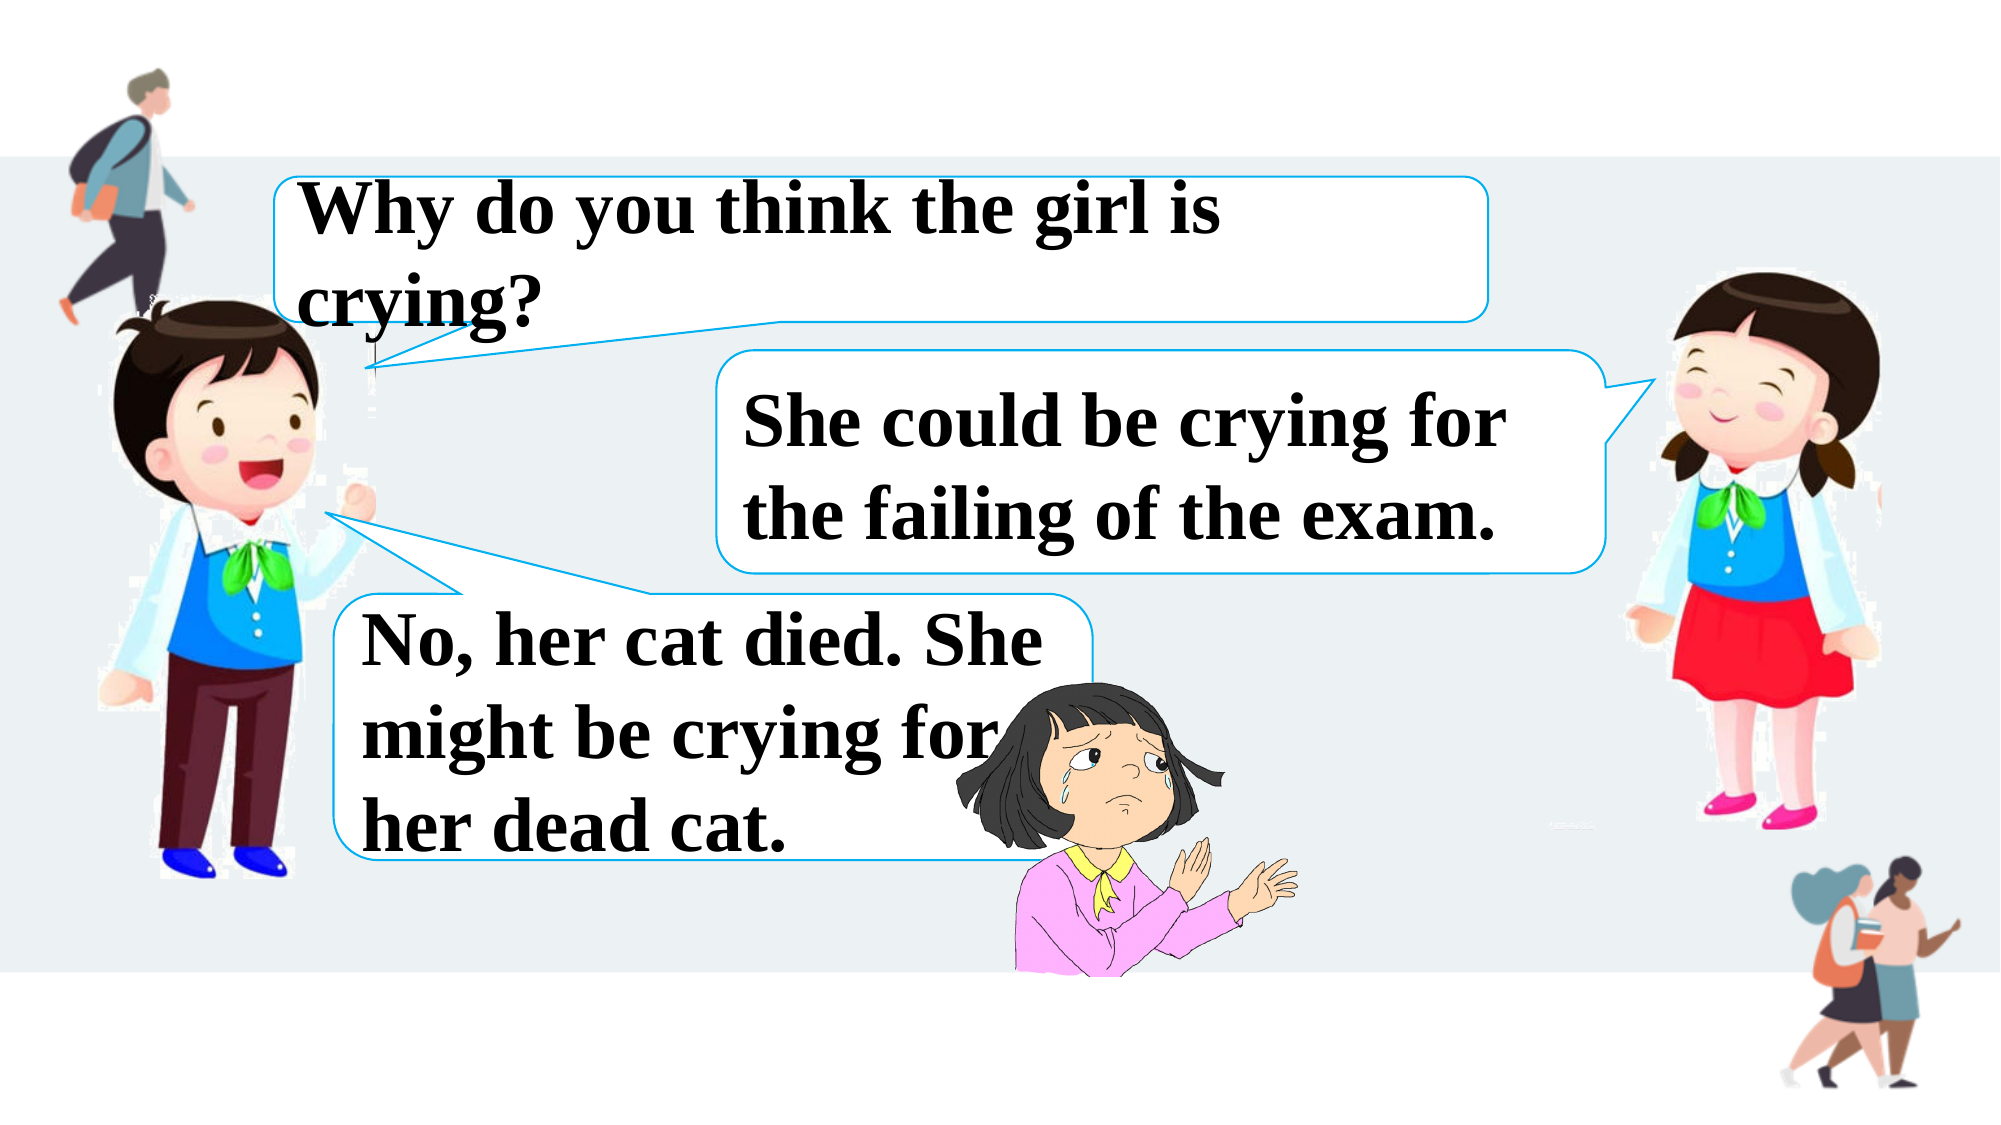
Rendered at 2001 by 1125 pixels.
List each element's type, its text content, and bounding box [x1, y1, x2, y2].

picture [0, 0, 2001, 1125]
text_box Why do you think the girl is crying? [274, 175, 1490, 369]
text_box She could be crying for the failing of the exam. [715, 349, 1546, 575]
text_box No, her cat died. She might be crying for her dead cat. [376, 524, 1094, 862]
